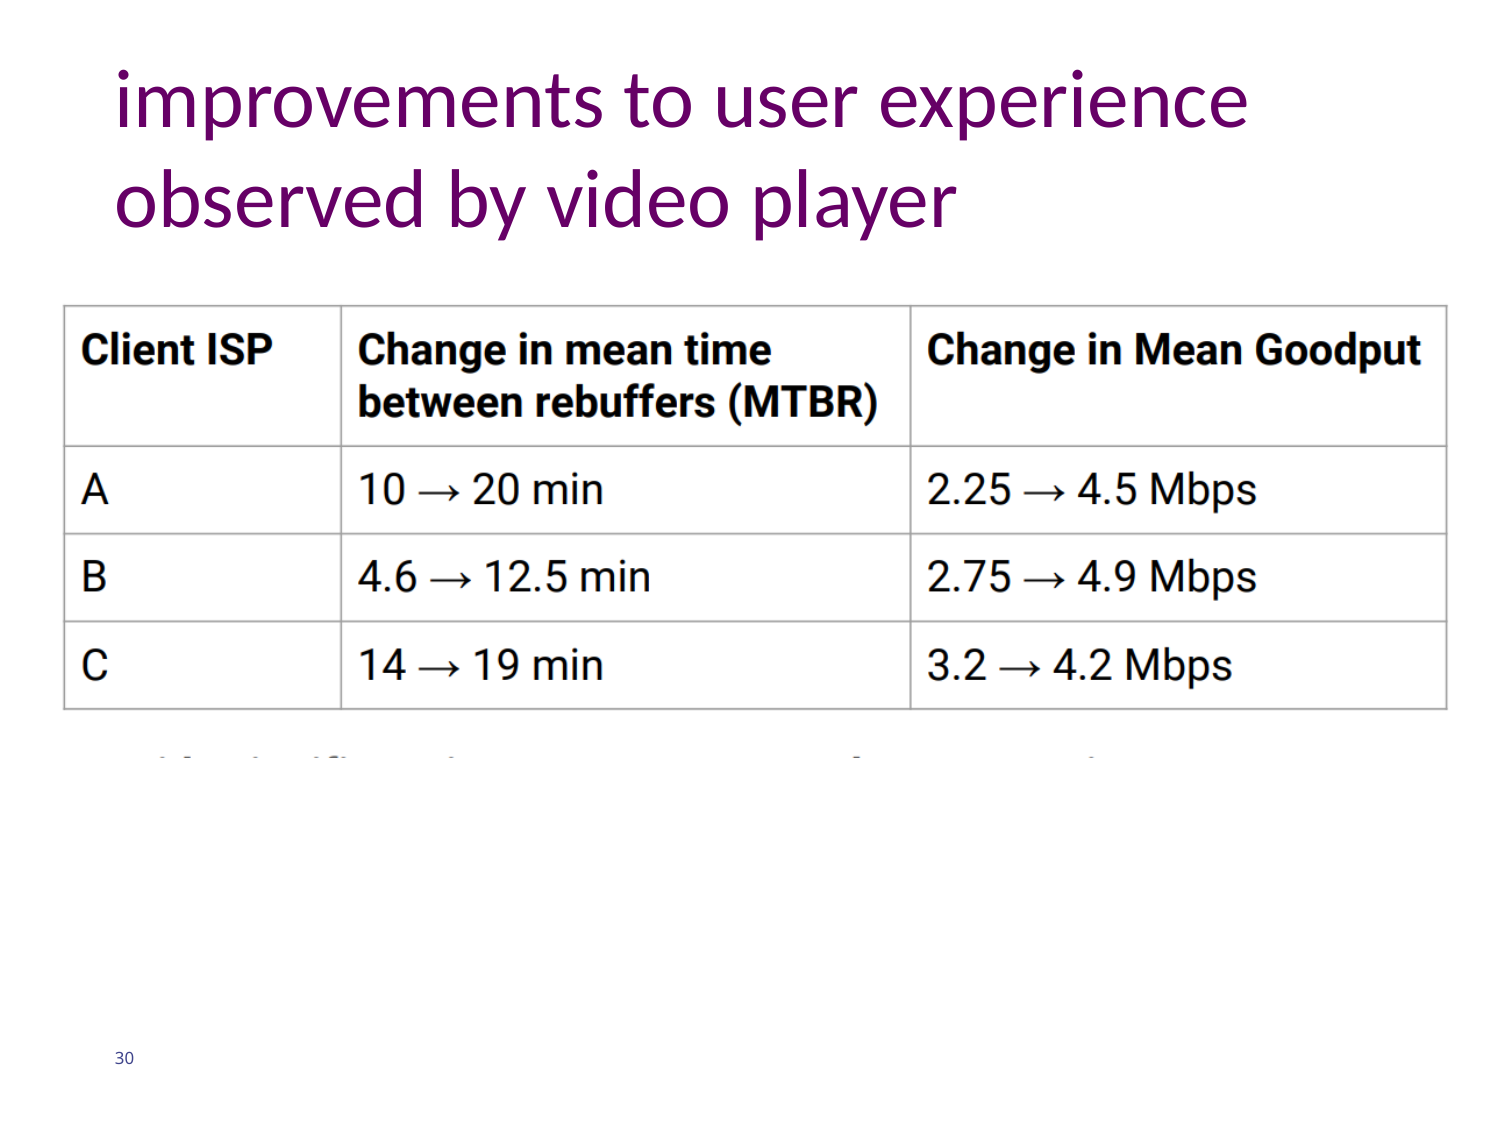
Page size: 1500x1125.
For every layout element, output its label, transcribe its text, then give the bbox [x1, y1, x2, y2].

picture [0, 262, 1490, 759]
title improvements to user experience observed by video player [99, 50, 1413, 238]
slide_number 30 [99, 999, 201, 1076]
